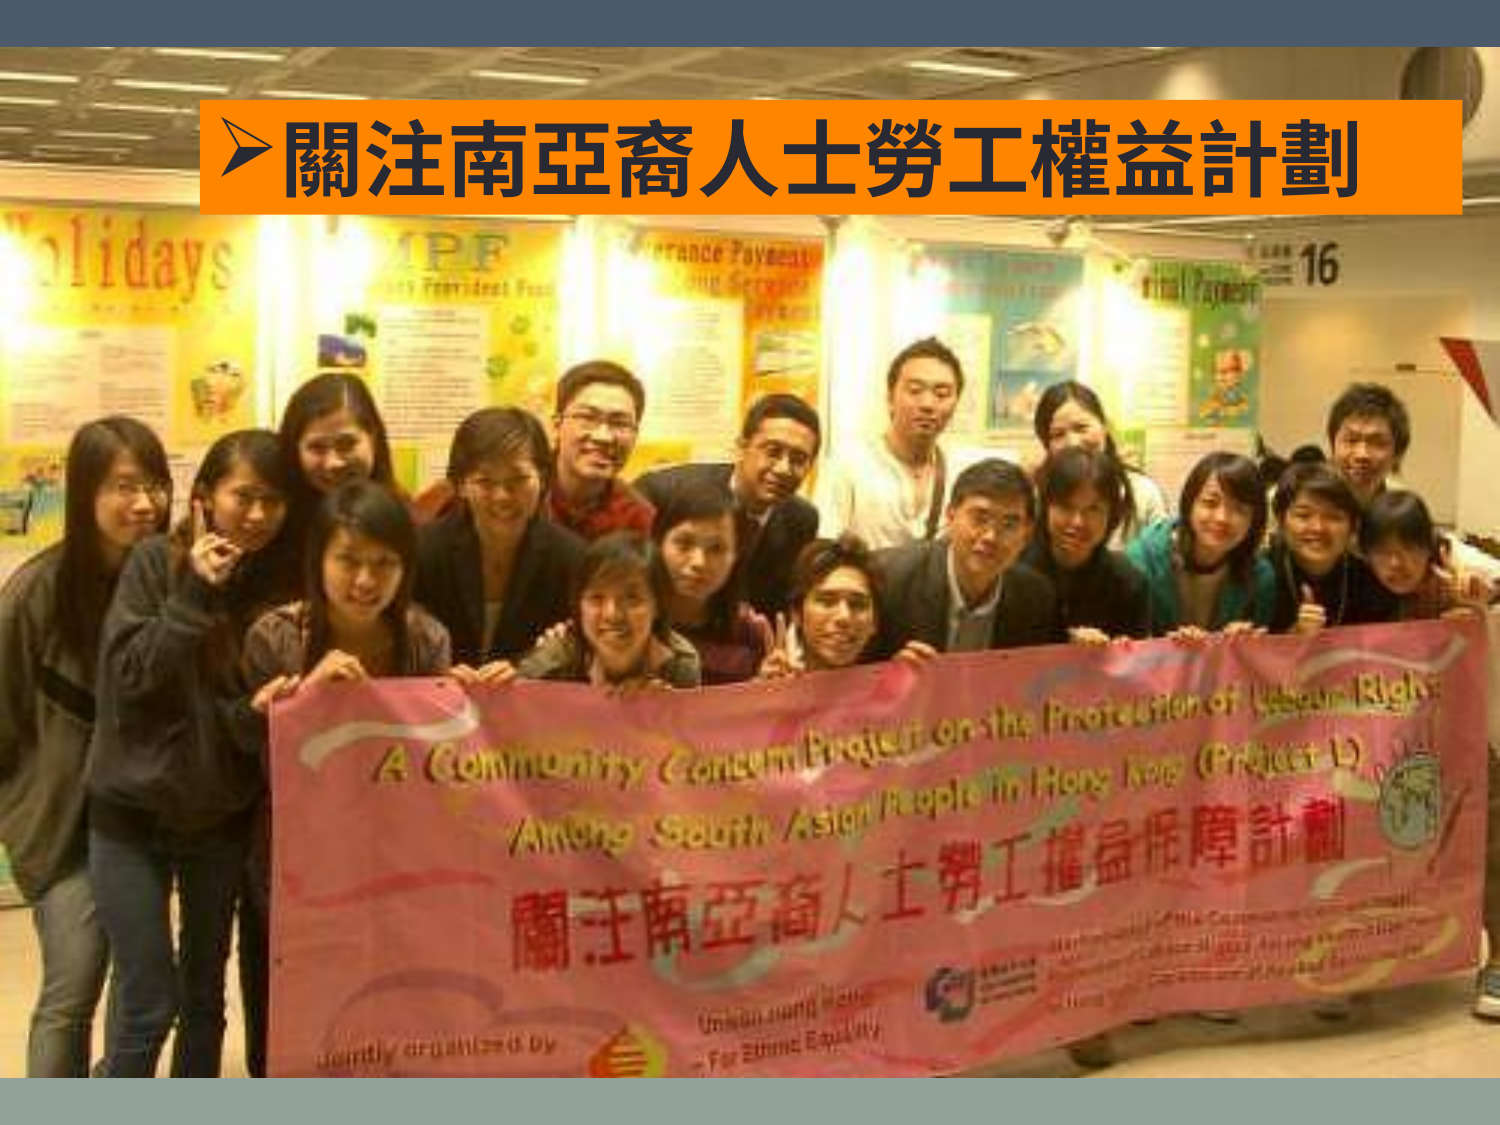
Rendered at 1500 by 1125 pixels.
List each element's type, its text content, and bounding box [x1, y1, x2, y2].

picture [0, 47, 1500, 1078]
text_box 關注南亞裔人士勞工權益計劃 [199, 99, 1463, 215]
